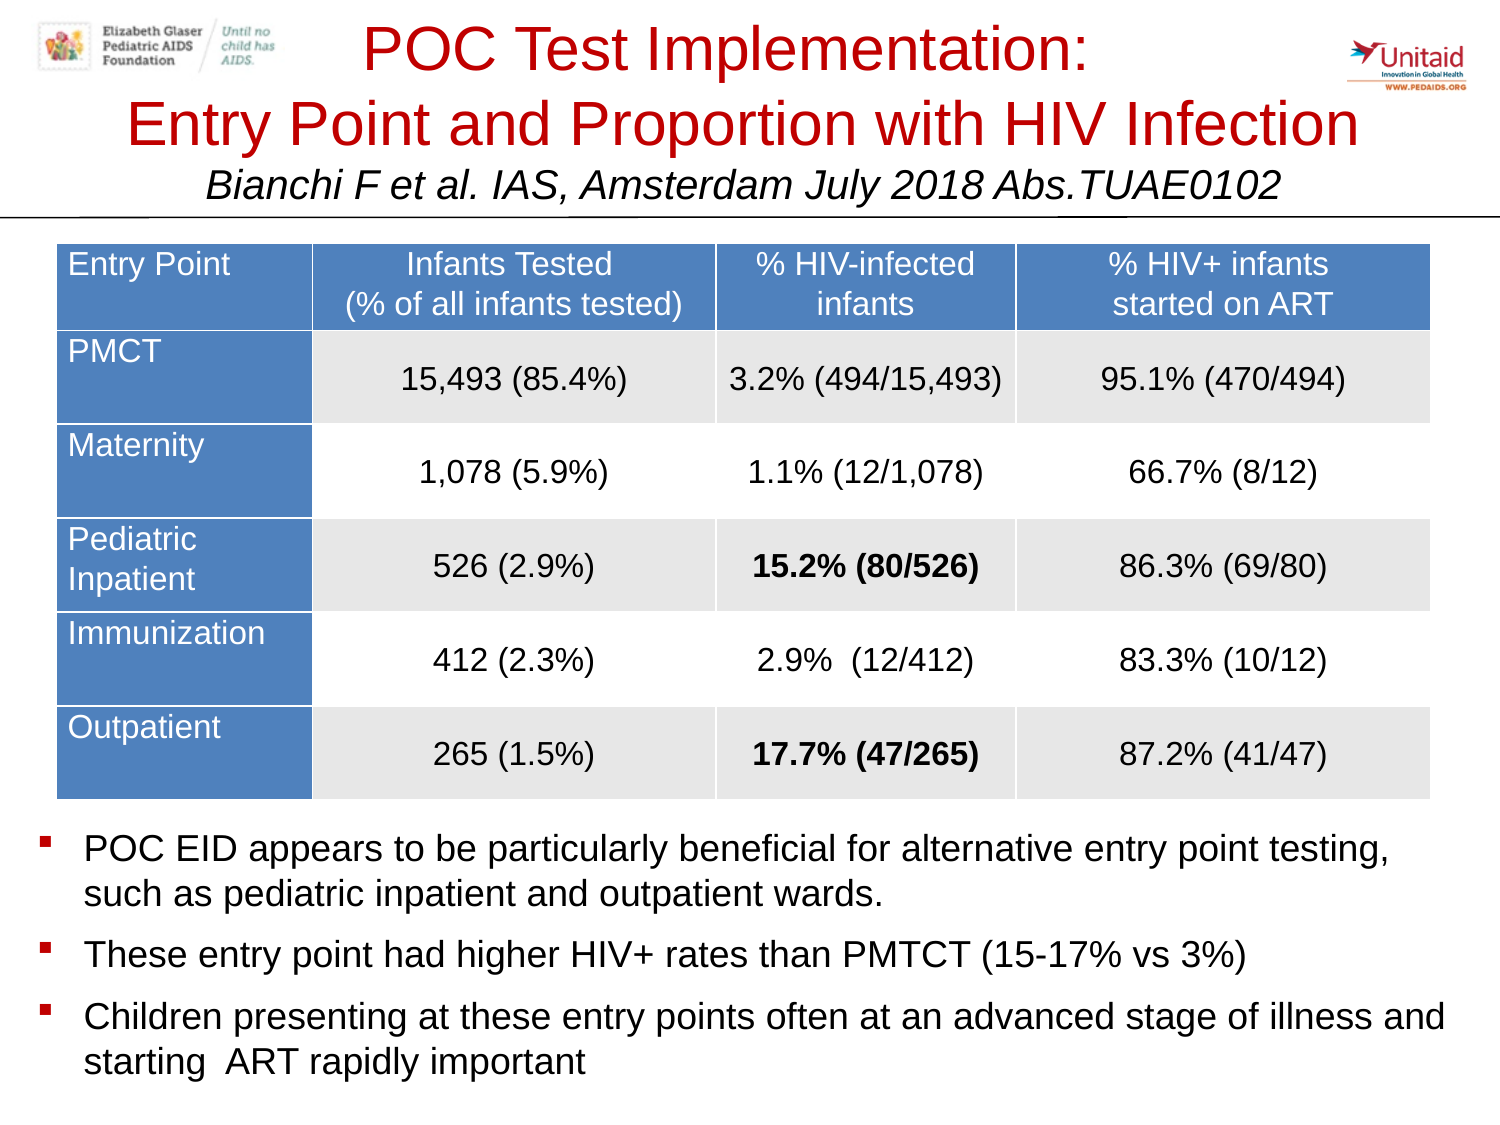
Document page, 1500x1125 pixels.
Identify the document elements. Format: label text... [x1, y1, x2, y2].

table_header Entry Point [57, 244, 312, 330]
table_cell Maternity [57, 425, 312, 517]
picture [21, 3, 286, 81]
table_cell Immunization [57, 613, 312, 705]
table_cell 66.7% (8/12) [1017, 425, 1430, 517]
table_cell 265 (1.5%) [313, 707, 715, 799]
table_cell 412 (2.3%) [313, 613, 715, 705]
table_header % HIV-infected infants [717, 244, 1015, 330]
table_cell PMCT [57, 331, 312, 423]
table_cell 87.2% (41/47) [1017, 707, 1430, 799]
table_cell 86.3% (69/80) [1017, 519, 1430, 611]
table_cell Pediatric Inpatient [57, 519, 312, 611]
table_cell 83.3% (10/12) [1017, 613, 1430, 705]
table_cell 526 (2.9%) [313, 519, 715, 611]
table_cell Outpatient [57, 707, 312, 799]
text_box POC Test Implementation: Entry Point and Proportion with HIV Infection Bianchi F et al. IAS, Amsterdam July 2018 Abs.TUAE0102 [0, 0, 1488, 216]
table_cell 95.1% (470/494) [1017, 331, 1430, 423]
table_cell 1.1% (12/1,078) [717, 425, 1015, 517]
table_cell 2.9% (12/412) [717, 613, 1015, 705]
table_cell 1,078 (5.9%) [313, 425, 715, 517]
text_box POC EID appears to be particularly beneficial for alternative entry point testing, such as pediatric inpatient and outpatient wards. These entry point had higher HIV+ rates than PMTCT (15-17% vs 3%) Children presenting at these entry points often at an advanced stage of illness and starting ART rapidly important [22, 816, 1466, 1090]
table_header % HIV+ infants started on ART [1017, 244, 1430, 330]
table_header Infants Tested (% of all infants tested) [313, 244, 715, 330]
table_cell 15.2% (80/526) [717, 519, 1015, 611]
table_cell 15,493 (85.4%) [313, 331, 715, 423]
picture [1346, 33, 1468, 94]
table_cell 3.2% (494/15,493) [717, 331, 1015, 423]
table_cell 17.7% (47/265) [717, 707, 1015, 799]
